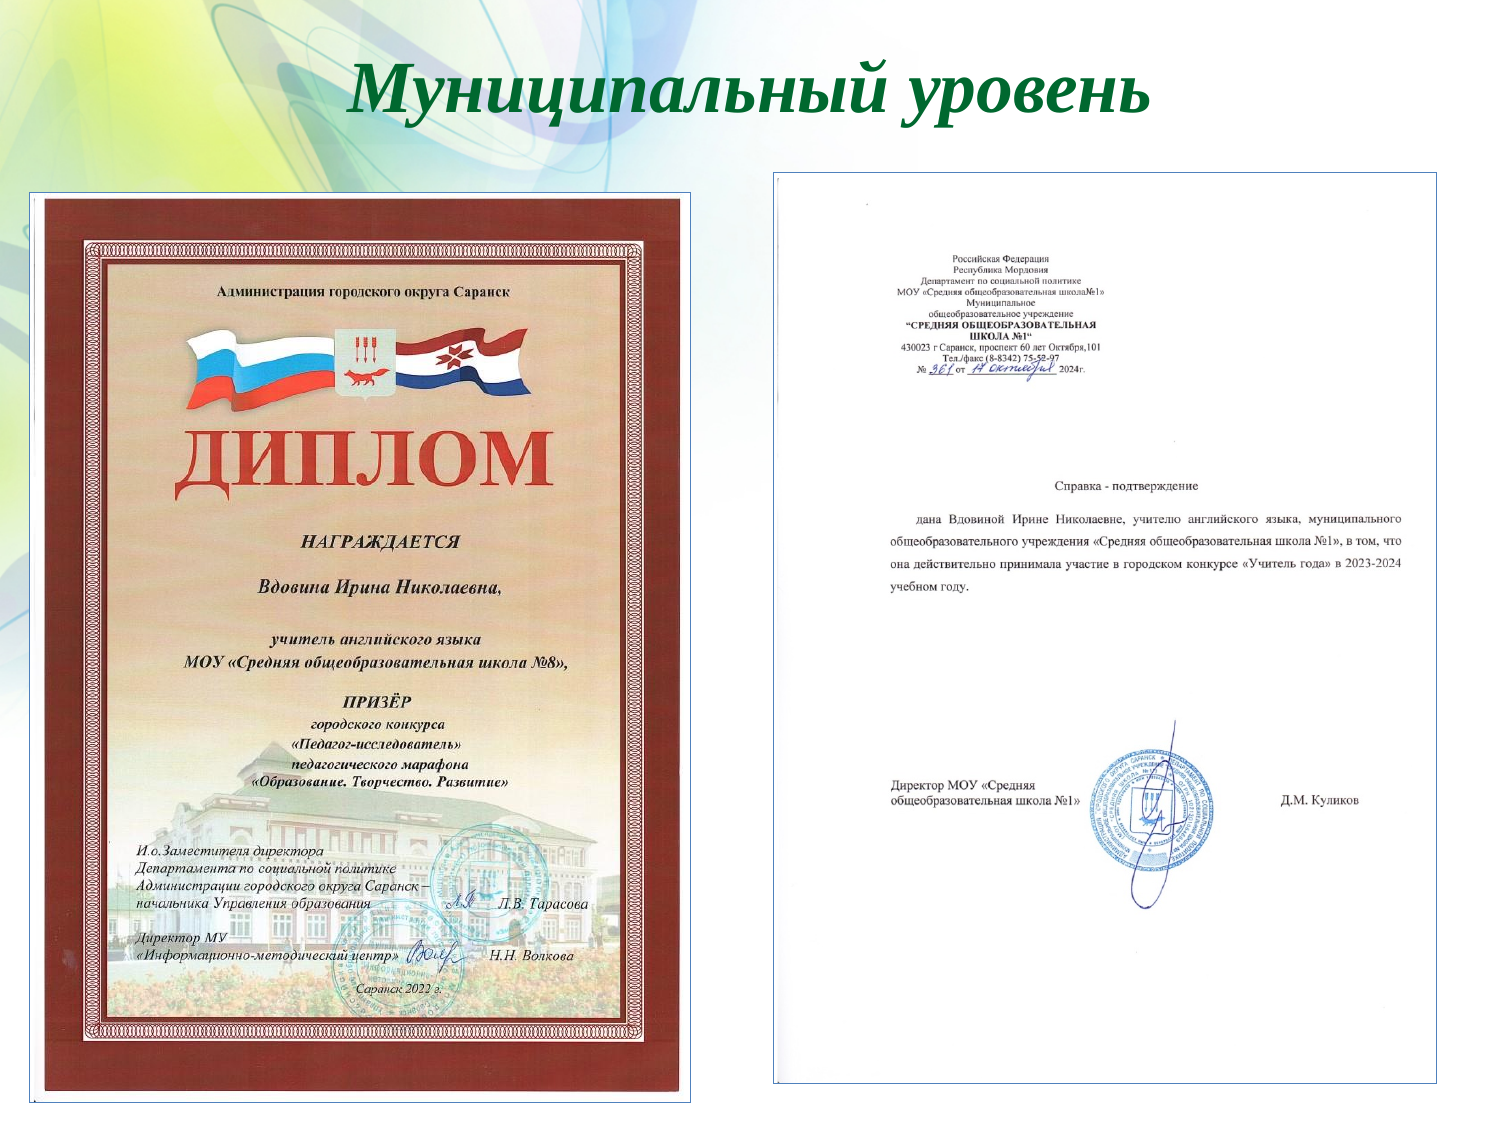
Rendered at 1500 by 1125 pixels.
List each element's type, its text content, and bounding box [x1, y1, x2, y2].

title Муниципальный уровень [75, 30, 1425, 135]
picture [0, 0, 1500, 1125]
